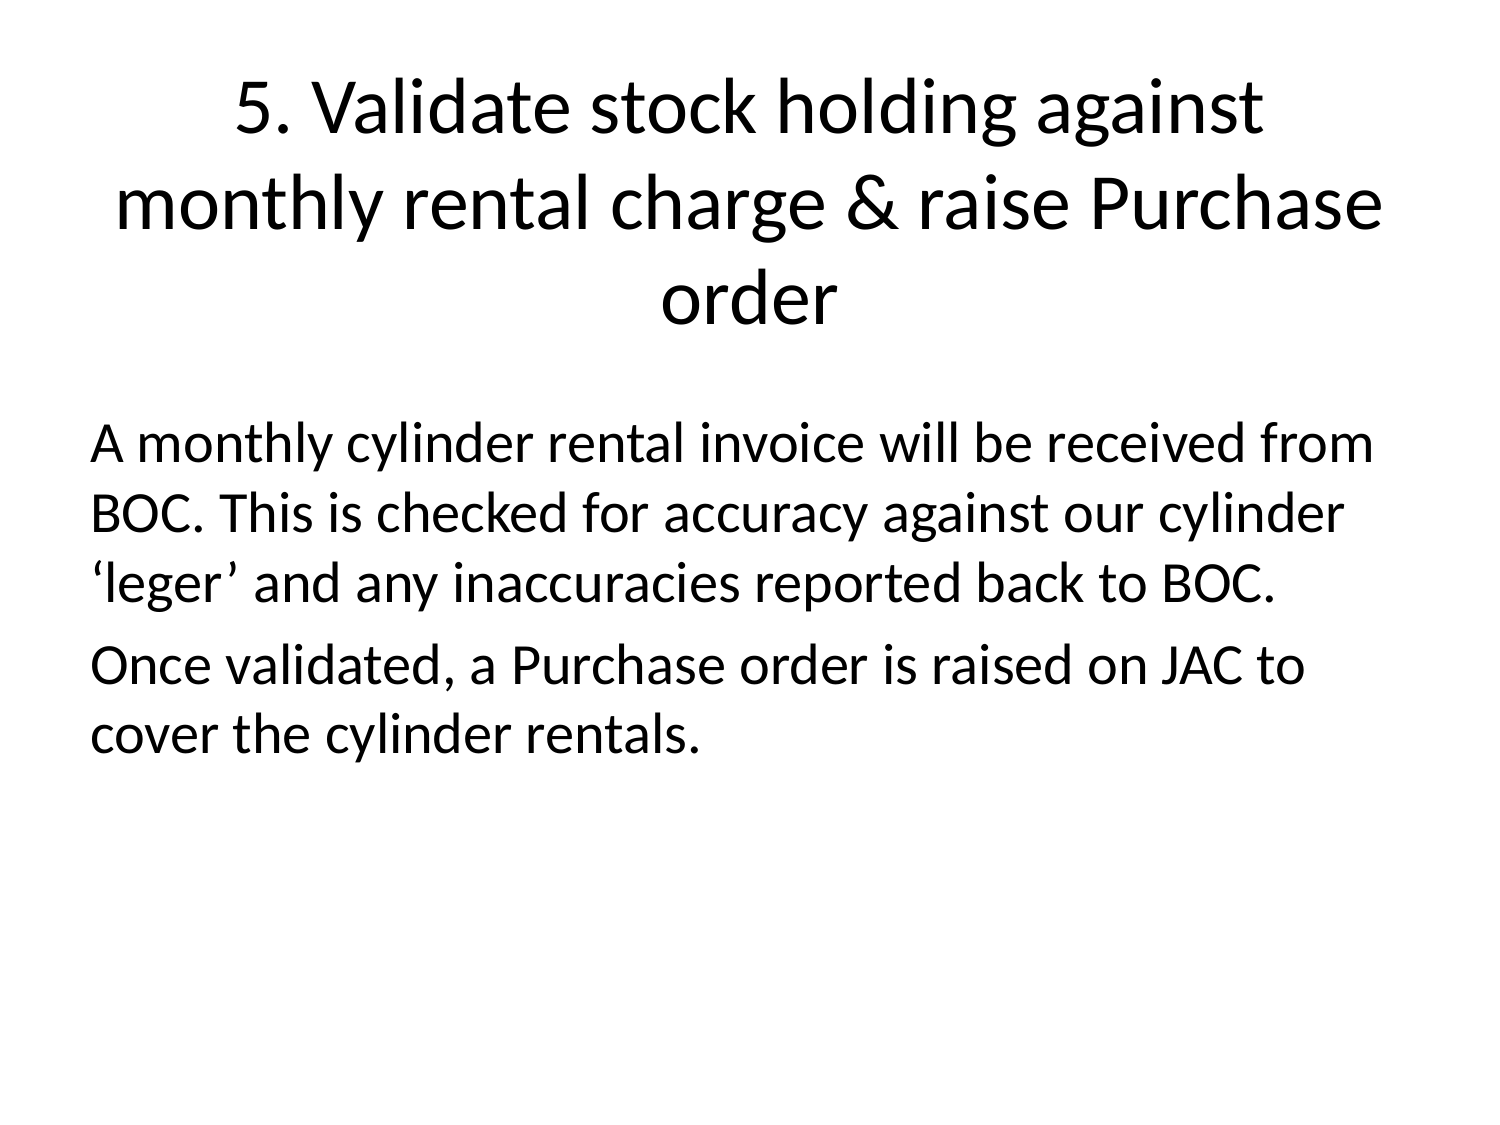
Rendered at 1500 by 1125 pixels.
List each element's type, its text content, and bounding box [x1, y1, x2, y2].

title 5. Validate stock holding against monthly rental charge & raise Purchase order [75, 45, 1425, 350]
list A monthly cylinder rental invoice will be received from BOC. This is checked for accuracy against our cylinder ‘leger’ and any inaccuracies reported back to BOC. Once validated, a Purchase order is raised on JAC to cover the cylinder rentals. [75, 397, 1425, 1005]
